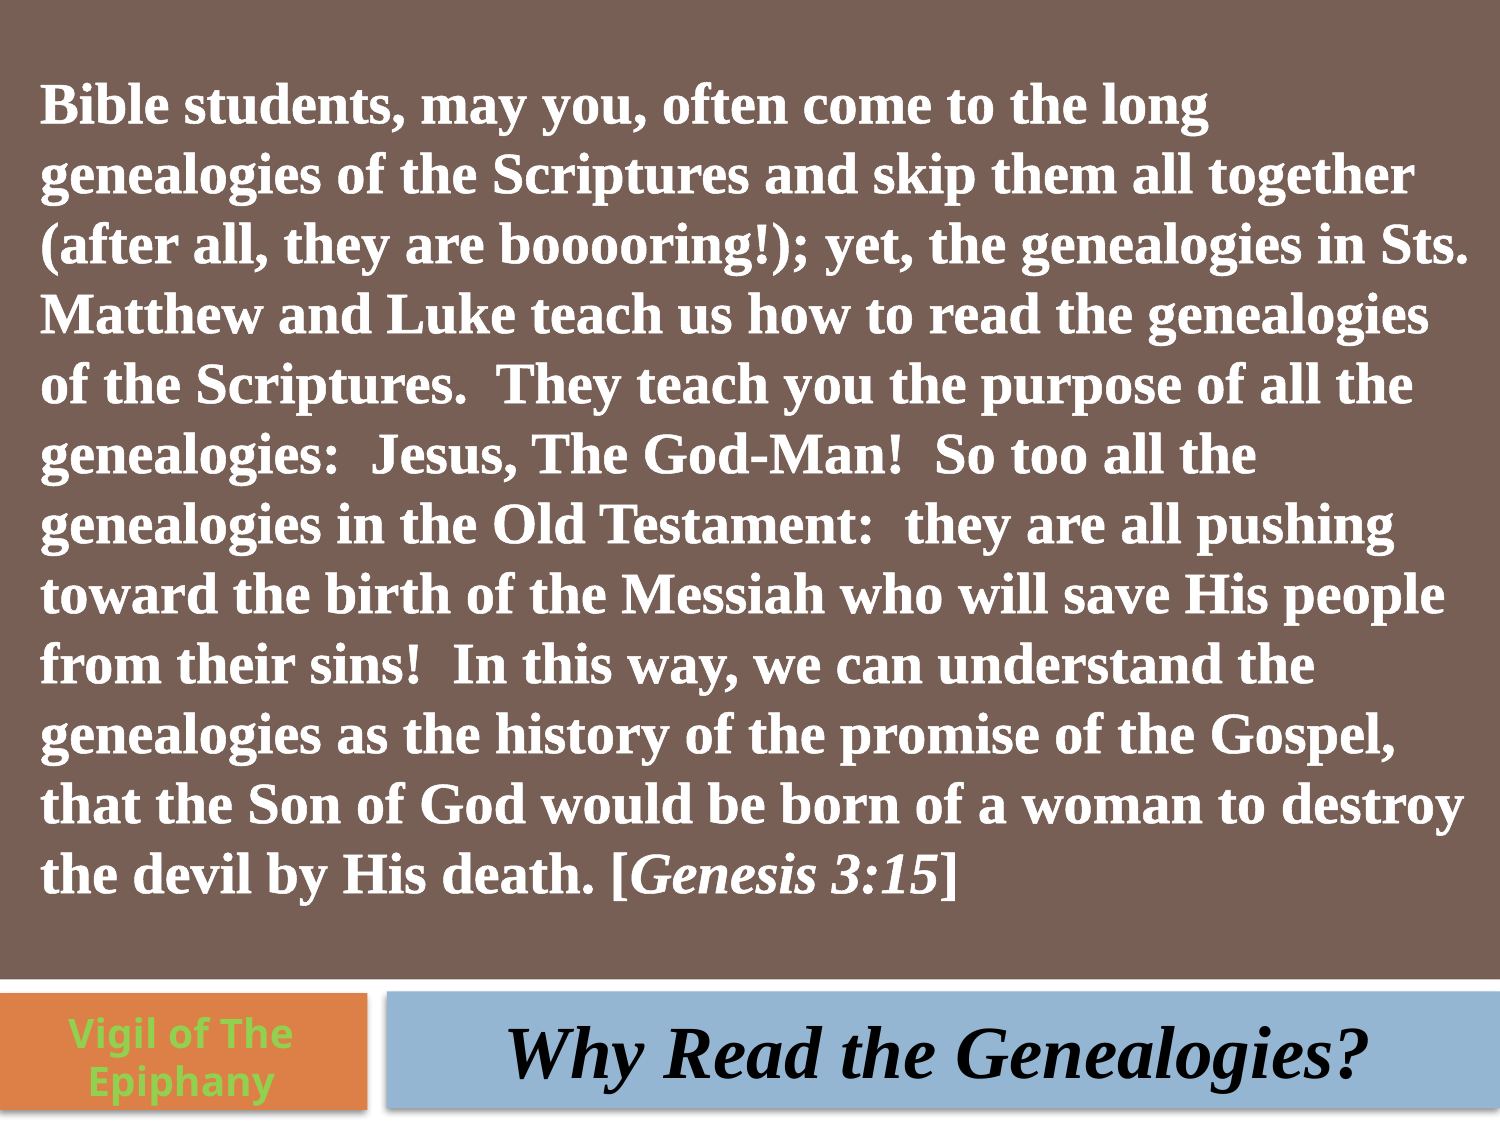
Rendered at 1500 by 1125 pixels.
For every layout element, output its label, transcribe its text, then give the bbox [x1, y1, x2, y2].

text_box Vigil of The Epiphany [0, 999, 363, 1113]
subtitle Why Read the Genealogies? [387, 992, 1488, 1105]
text_box Bible students, may you, often come to the long genealogies of the Scriptures and skip them all together (after all, they are booooring!); yet, the genealogies in Sts. Matthew and Luke teach us how to read the genealogies of the Scriptures. They teach you the purpose of all the genealogies: Jesus, The God-Man! So too all the genealogies in the Old Testament: they are all pushing toward the birth of the Messiah who will save His people from their sins! In this way, we can understand the genealogies as the history of the promise of the Gospel, that the Son of God would be born of a woman to destroy the devil by His death. [Genesis 3:15] [25, 57, 1488, 913]
